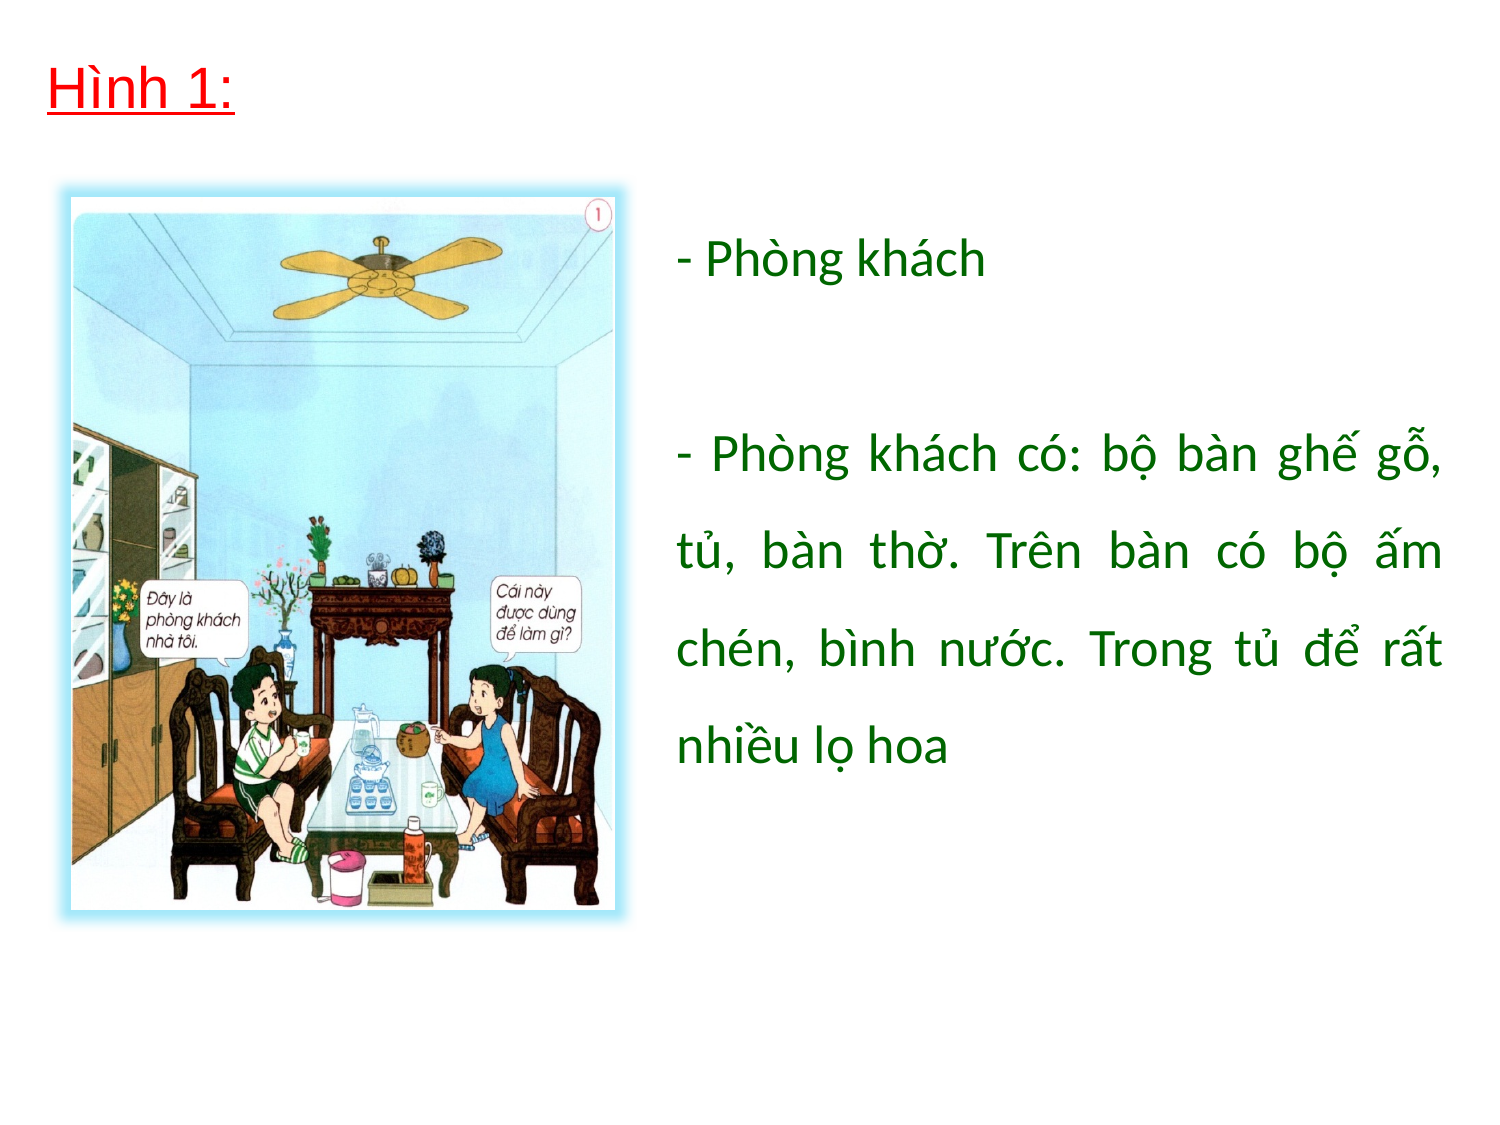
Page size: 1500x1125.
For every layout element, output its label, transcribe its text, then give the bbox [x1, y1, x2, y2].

text_box - Phòng khách - Phòng khách có: bộ bàn ghế gỗ, tủ, bàn thờ. Trên bàn có bộ ấm chén, bình nước. Trong tủ để rất nhiều lọ hoa [661, 182, 1460, 783]
text_box Hình 1: [32, 42, 251, 128]
picture [71, 196, 615, 910]
